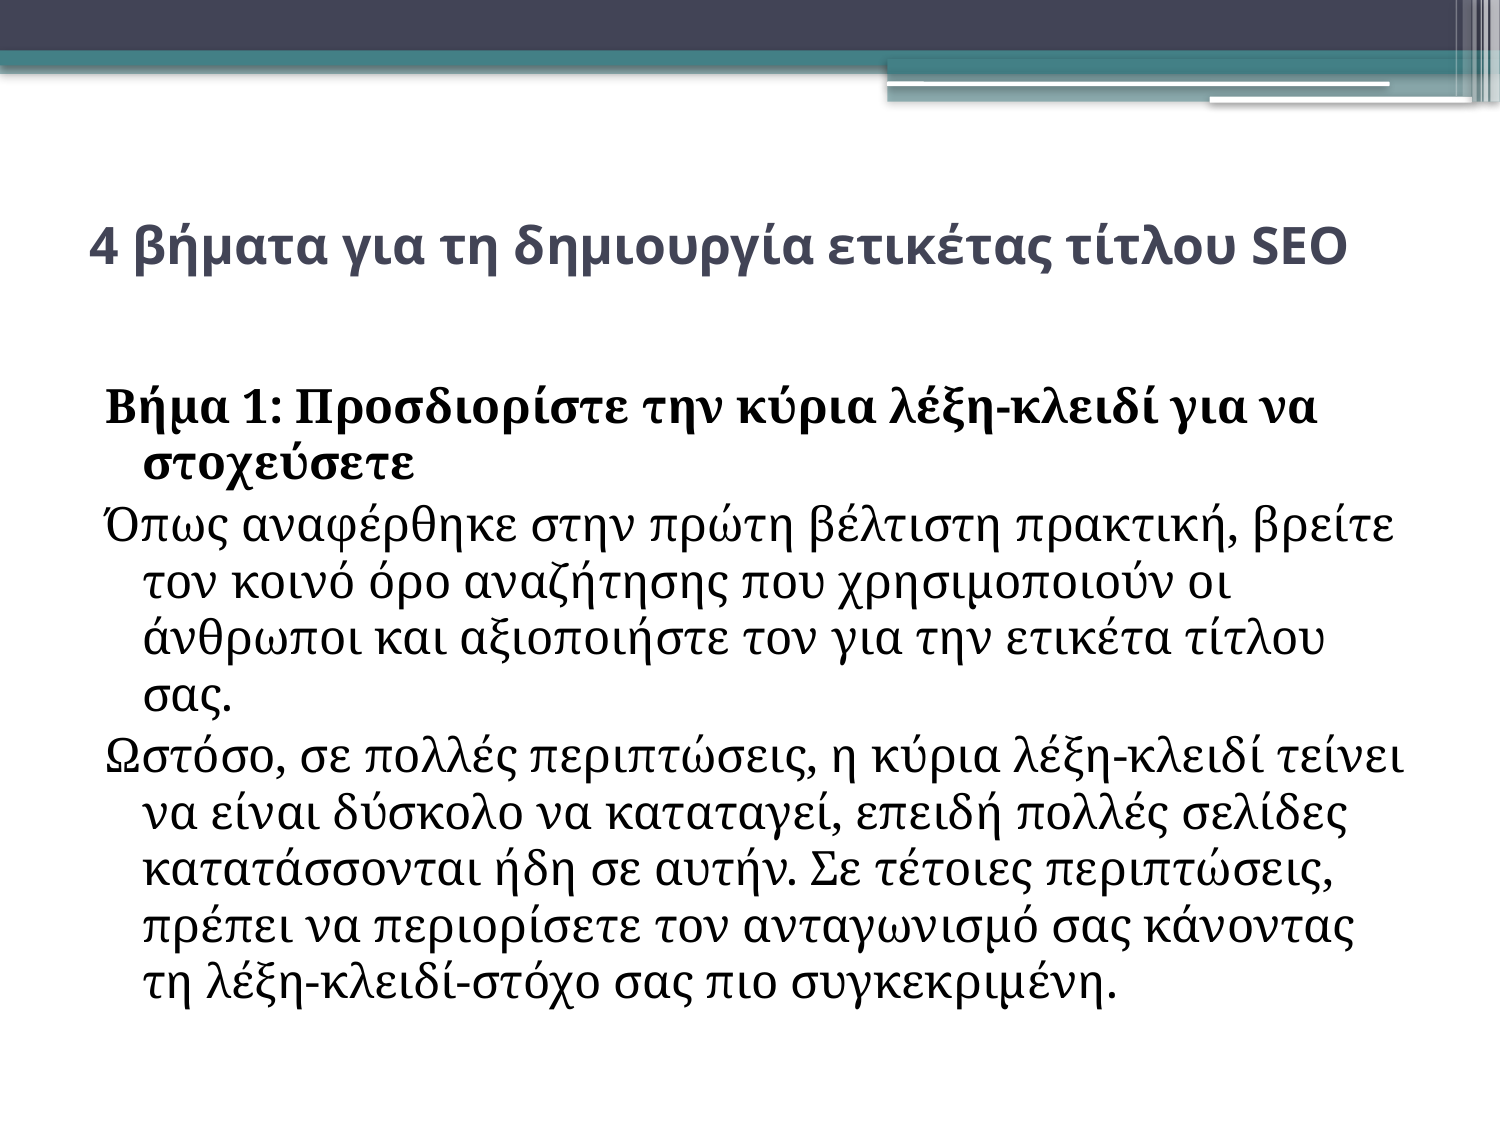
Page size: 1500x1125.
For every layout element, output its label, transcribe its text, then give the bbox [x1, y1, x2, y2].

title 4 βήματα για τη δημιουργία ετικέτας τίτλου SEO [75, 187, 1425, 363]
list Βήμα 1: Προσδιορίστε την κύρια λέξη-κλειδί για να στοχεύσετε Όπως αναφέρθηκε στην πρώτη βέλτιστη πρακτική, βρείτε τον κοινό όρο αναζήτησης που χρησιμοποιούν οι άνθρωποι και αξιοποιήστε τον για την ετικέτα τίτλου σας. Ωστόσο, σε πολλές περιπτώσεις, η κύρια λέξη-κλειδί τείνει να είναι δύσκολο να καταταγεί, επειδή πολλές σελίδες κατατάσσονται ήδη σε αυτήν. Σε τέτοιες περιπτώσεις, πρέπει να περιορίσετε τον ανταγωνισμό σας κάνοντας τη λέξη-κλειδί-στόχο σας πιο συγκεκριμένη. [75, 368, 1425, 1079]
